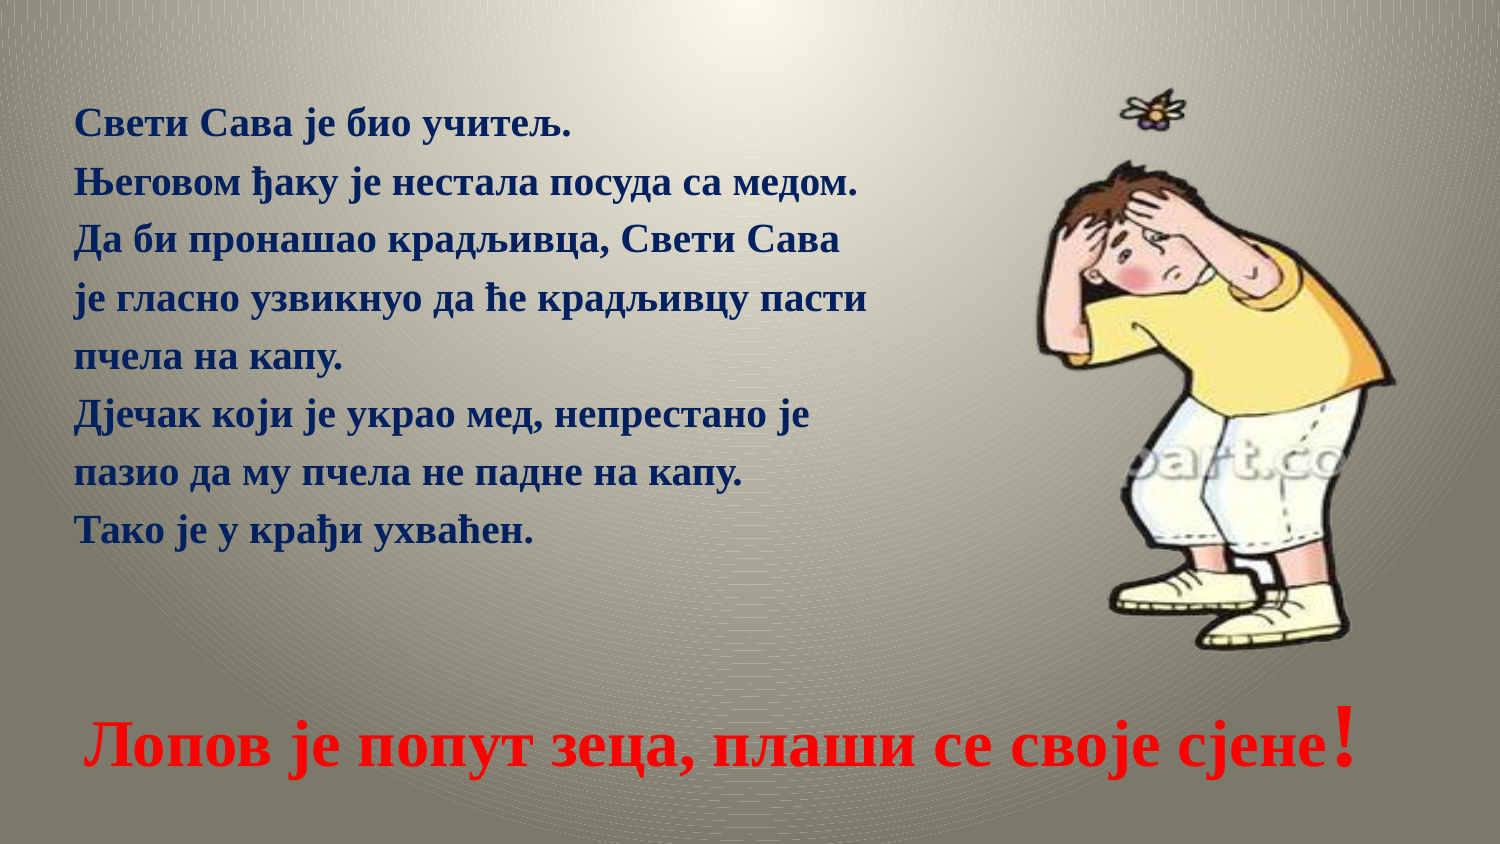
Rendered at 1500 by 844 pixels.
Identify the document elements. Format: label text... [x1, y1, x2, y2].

text_box Лопов је попут зеца, плаши се своје сјене! [70, 667, 1407, 793]
picture [934, 87, 1500, 654]
list Свети Сава је био учитељ. Његовом ђаку је нестала посуда са медом. Да би пронашао крадљивца, Свети Сава је гласно узвикнуо да ће крадљивцу пасти пчела на капу. Дјечак који је украо мед, непрестано је пазио да му пчела не падне на капу. Тако је у крађи ухваћен. [58, 87, 933, 563]
